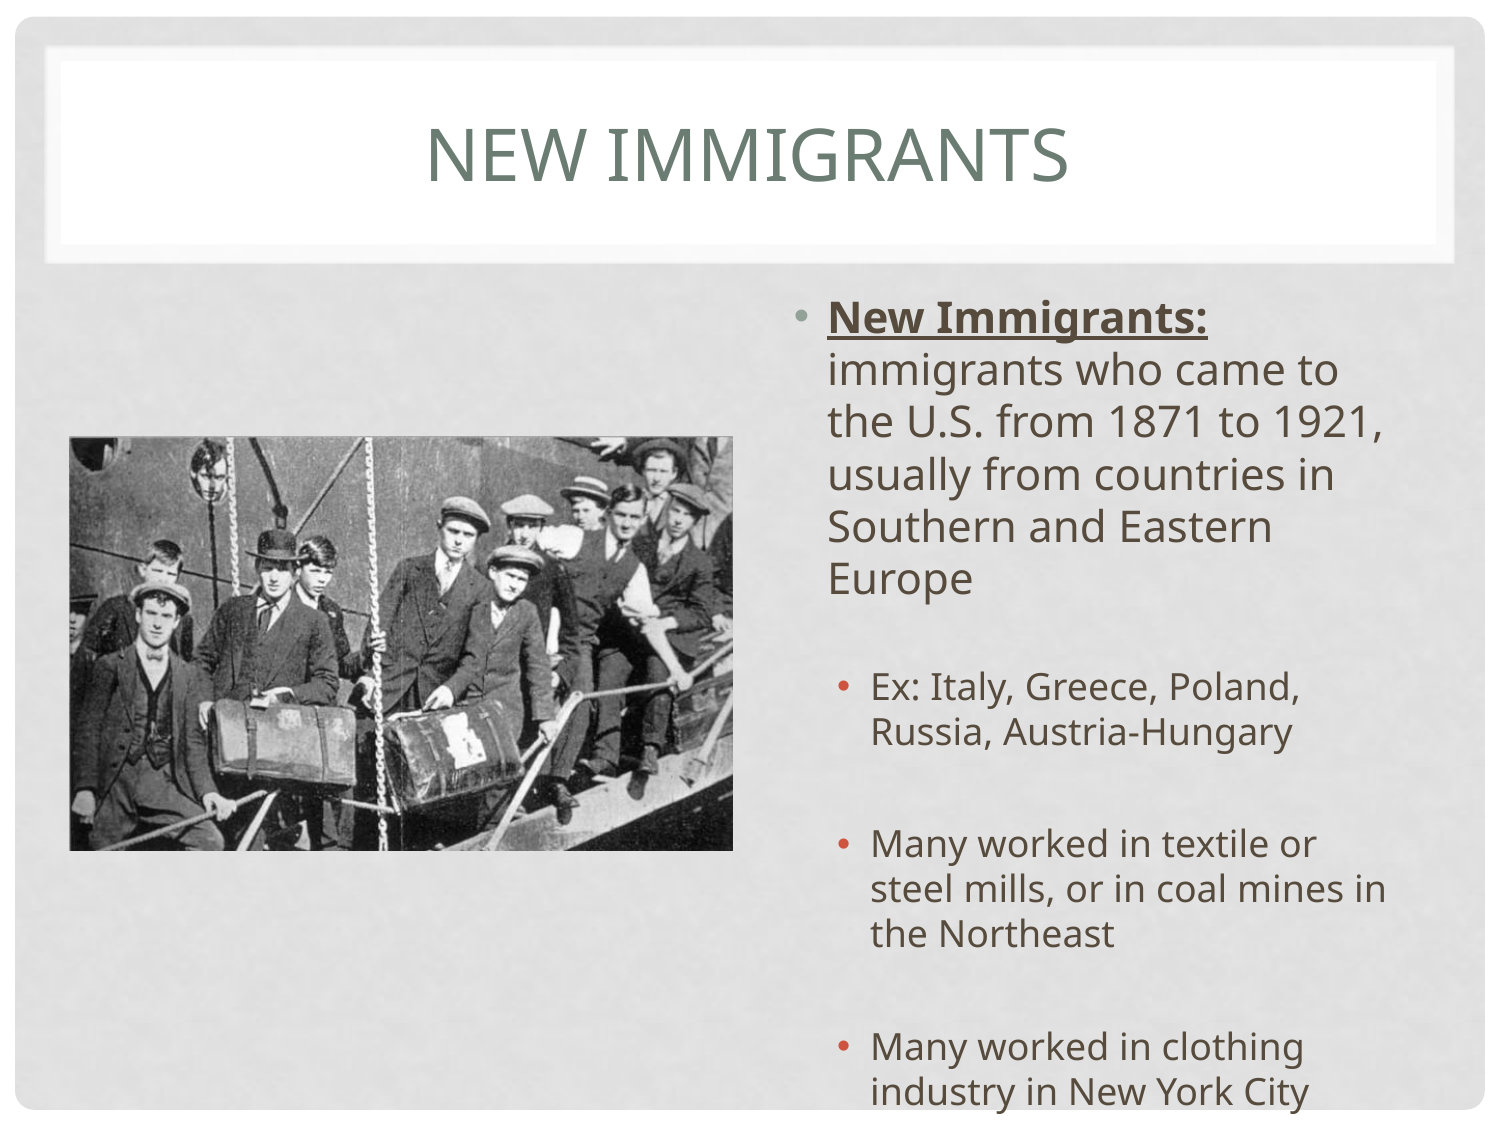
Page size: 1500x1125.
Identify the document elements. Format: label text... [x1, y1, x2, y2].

list New Immigrants: immigrants who came to the U.S. from 1871 to 1921, usually from countries in Southern and Eastern Europe Ex: Italy, Greece, Poland, Russia, Austria-Hungary Many worked in textile or steel mills, or in coal mines in the Northeast Many worked in clothing industry in New York City [762, 281, 1426, 1125]
title New immigrants [69, 66, 1425, 238]
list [69, 436, 733, 851]
